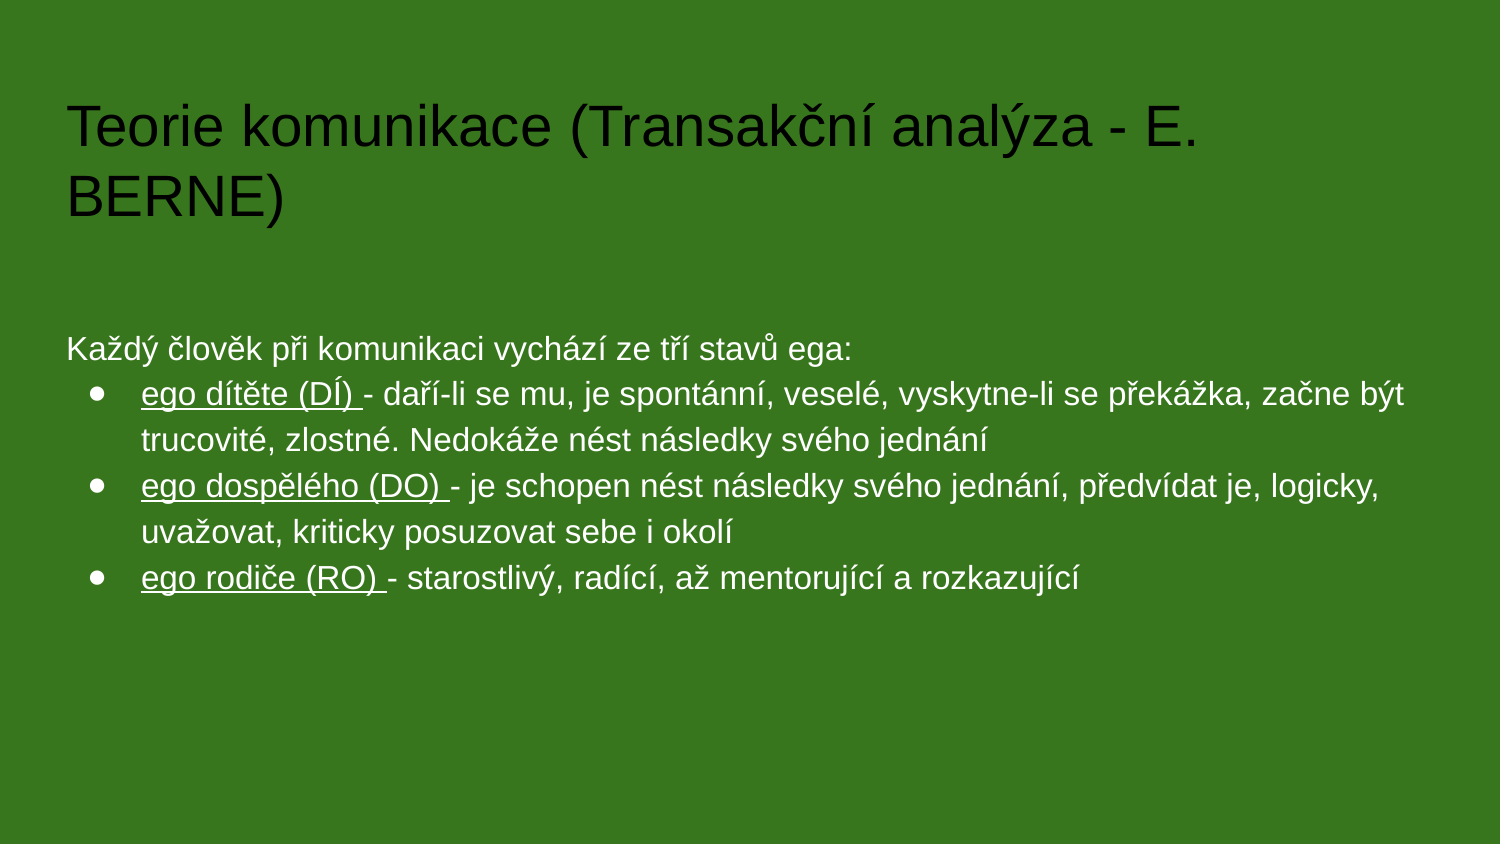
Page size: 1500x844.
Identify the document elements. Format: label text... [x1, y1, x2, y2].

list Každý člověk při komunikaci vychází ze tří stavů ega: ego dítěte (DÍ) - daří-li se mu, je spontánní, veselé, vyskytne-li se překážka, začne být trucovité, zlostné. Nedokáže nést následky svého jednání ego dospělého (DO) - je schopen nést následky svého jednání, předvídat je, logicky, uvažovat, kriticky posuzovat sebe i okolí ego rodiče (RO) - starostlivý, radící, až mentorující a rozkazující [51, 305, 1449, 750]
title Teorie komunikace (Transakční analýza - E. BERNE) [51, 72, 1449, 167]
